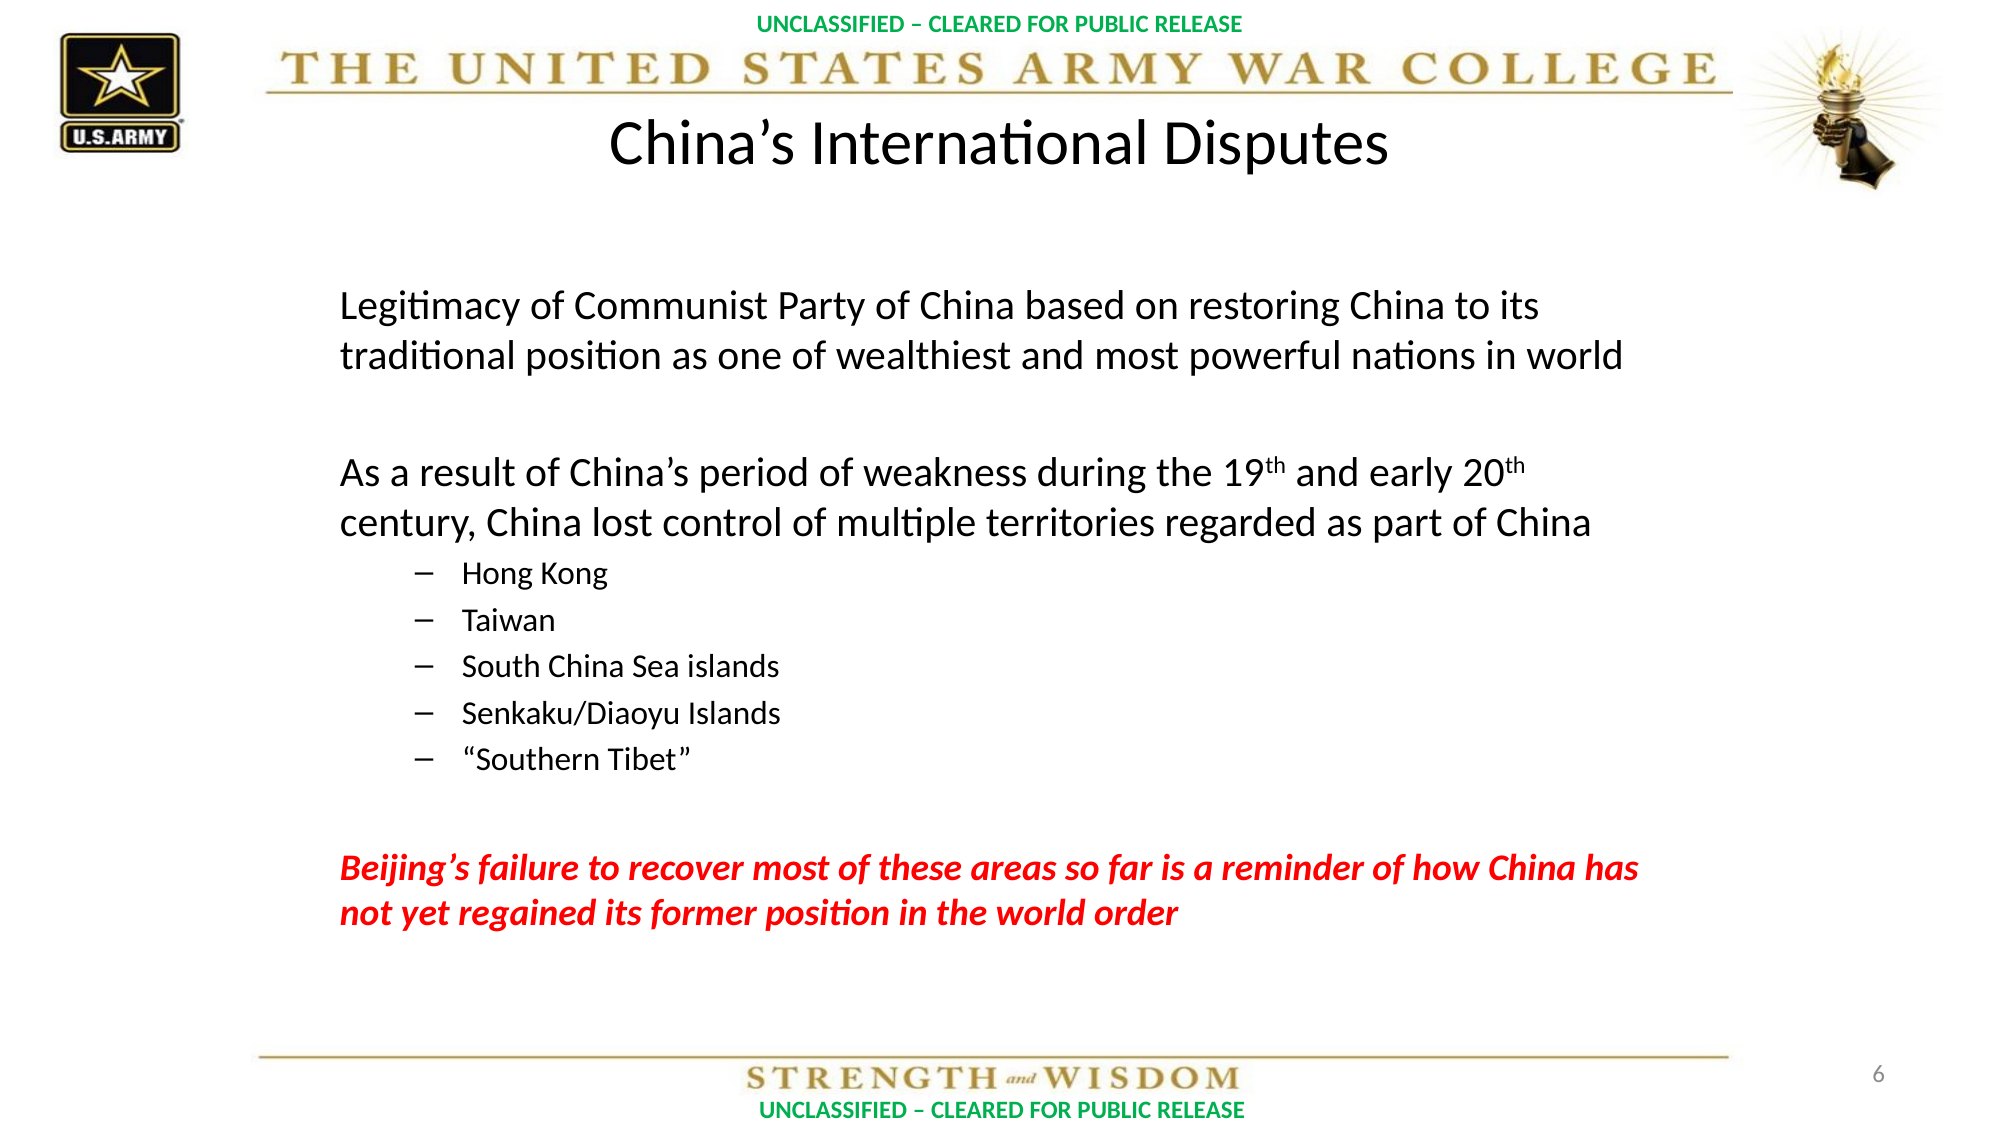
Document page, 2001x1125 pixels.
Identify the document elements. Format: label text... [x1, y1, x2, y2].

title China’s International Disputes [99, 44, 1901, 233]
picture [251, 1043, 1433, 1100]
list Legitimacy of Communist Party of China based on restoring China to its traditional position as one of wealthiest and most powerful nations in world As a result of China’s period of weakness during the 19th and early 20th century, China lost control of multiple territories regarded as part of China Hong Kong Taiwan South China Sea islands Senkaku/Diaoyu Islands “Southern Tibet” Beijing’s failure to recover most of these areas so far is a reminder of how China has not yet regained its former position in the world order [324, 270, 1676, 1013]
picture [52, 26, 189, 159]
picture [249, 26, 1943, 198]
slide_number 6 [1433, 1042, 1900, 1103]
